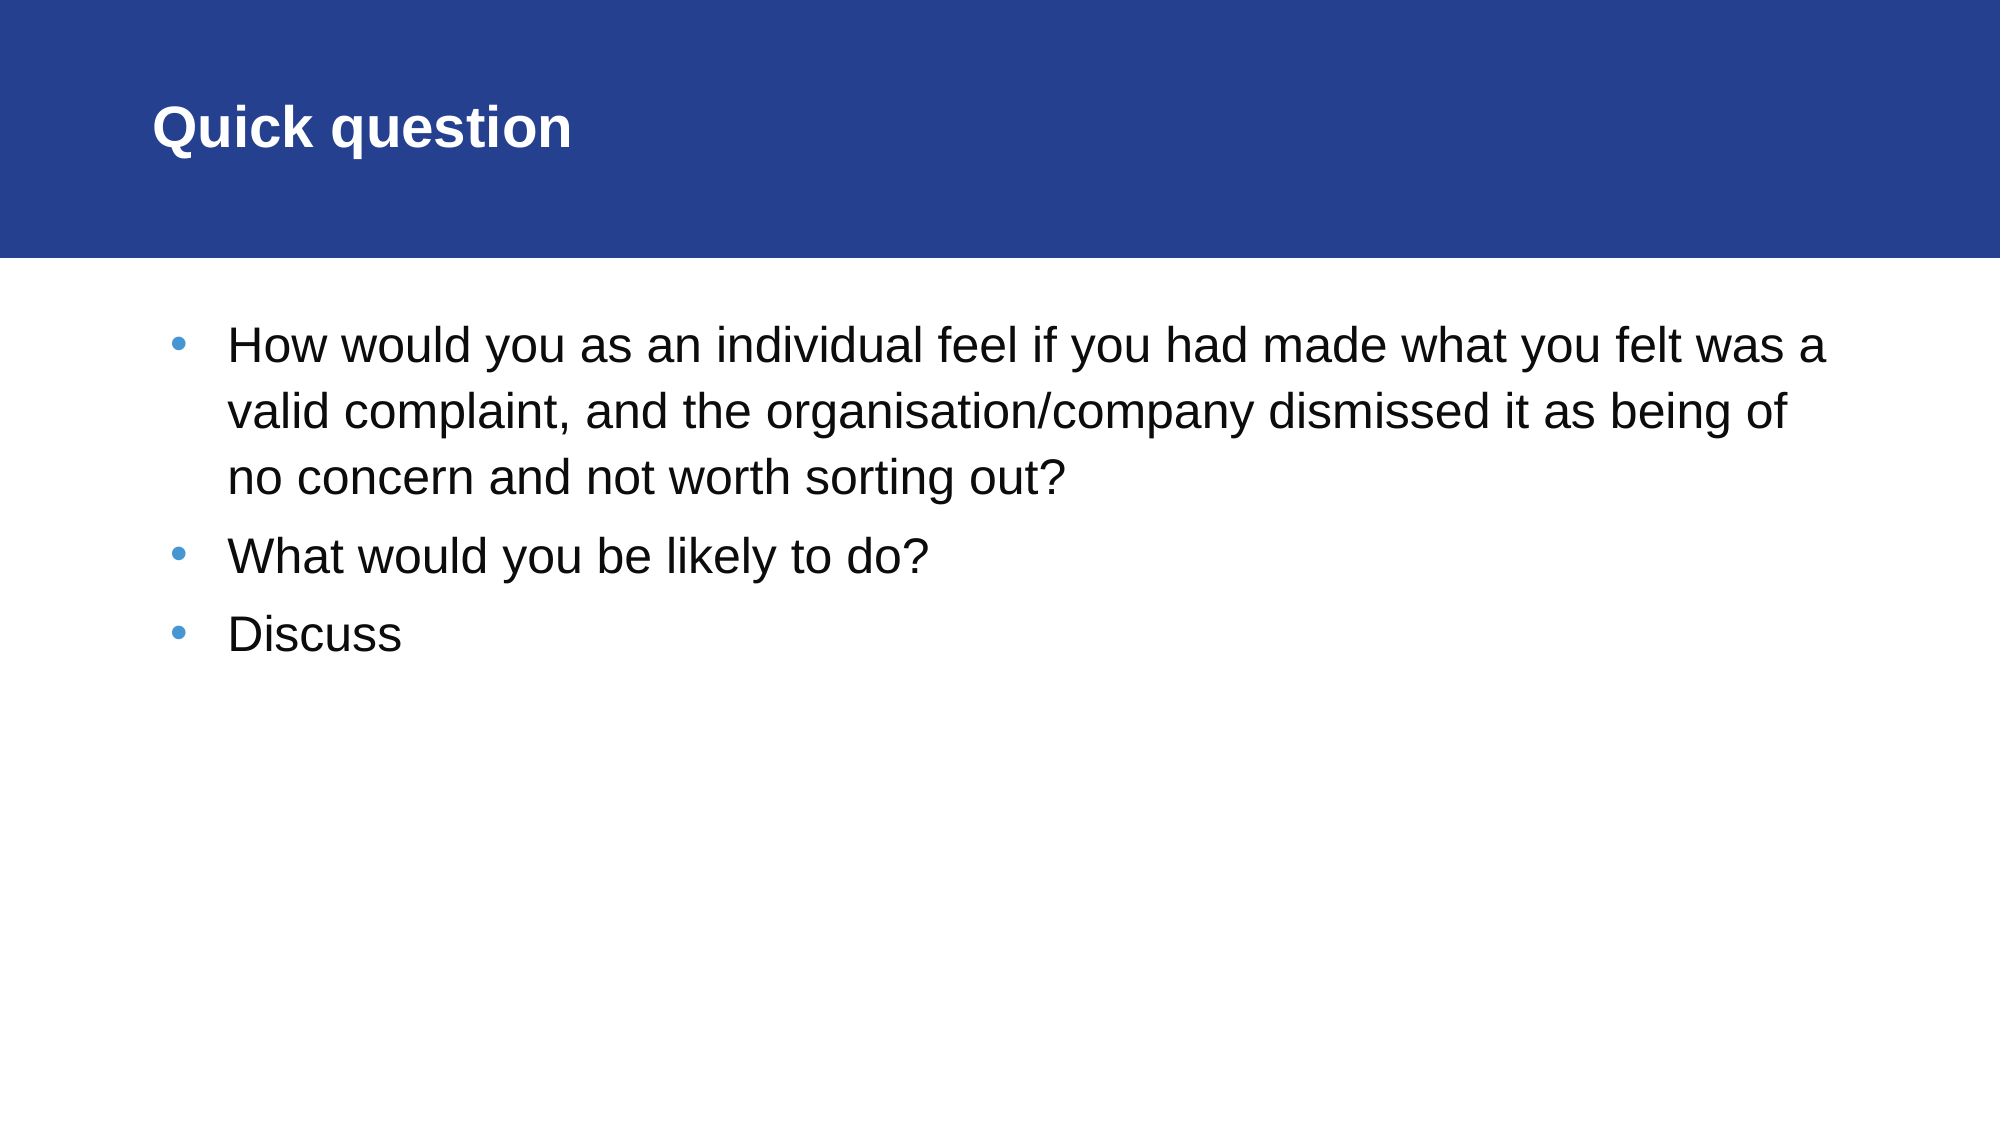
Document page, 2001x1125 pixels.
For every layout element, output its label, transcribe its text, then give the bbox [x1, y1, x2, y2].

list How would you as an individual feel if you had made what you felt was a valid complaint, and the organisation/company dismissed it as being of no concern and not worth sorting out? What would you be likely to do? Discuss [137, 299, 1863, 1025]
title Quick question [137, 20, 1863, 238]
